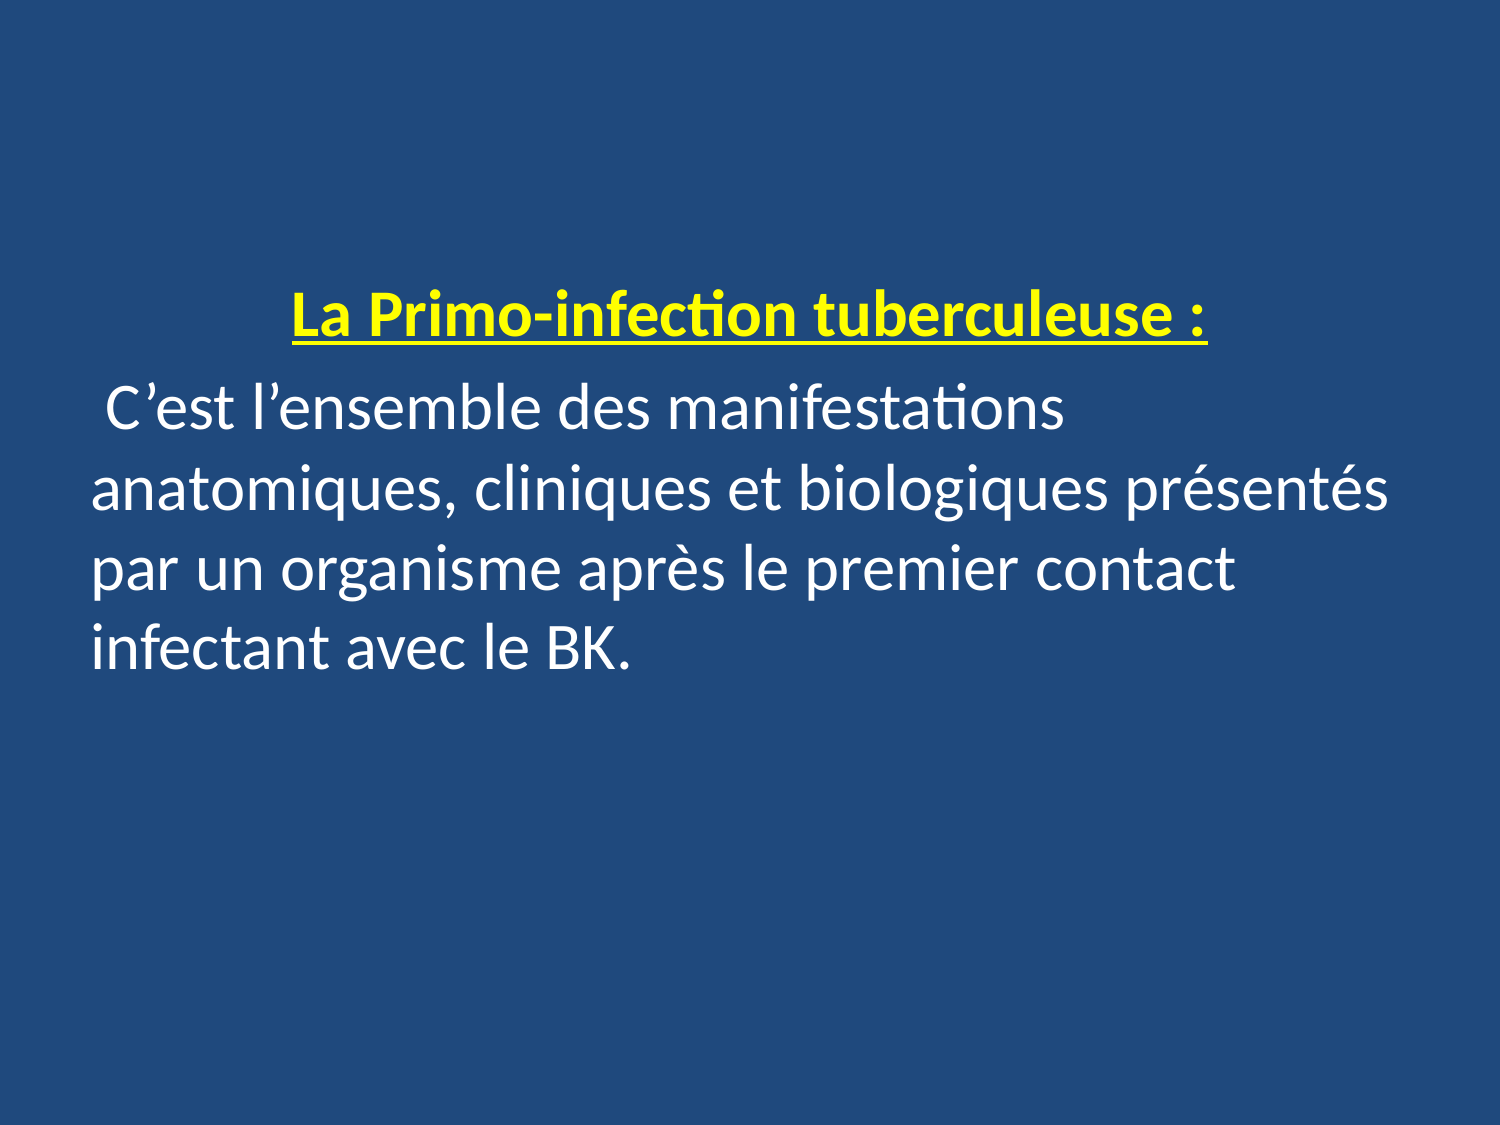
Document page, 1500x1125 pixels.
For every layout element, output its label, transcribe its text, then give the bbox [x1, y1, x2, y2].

list La Primo-infection tuberculeuse : C’est l’ensemble des manifestations anatomiques, cliniques et biologiques présentés par un organisme après le premier contact infectant avec le BK. [75, 262, 1425, 1005]
